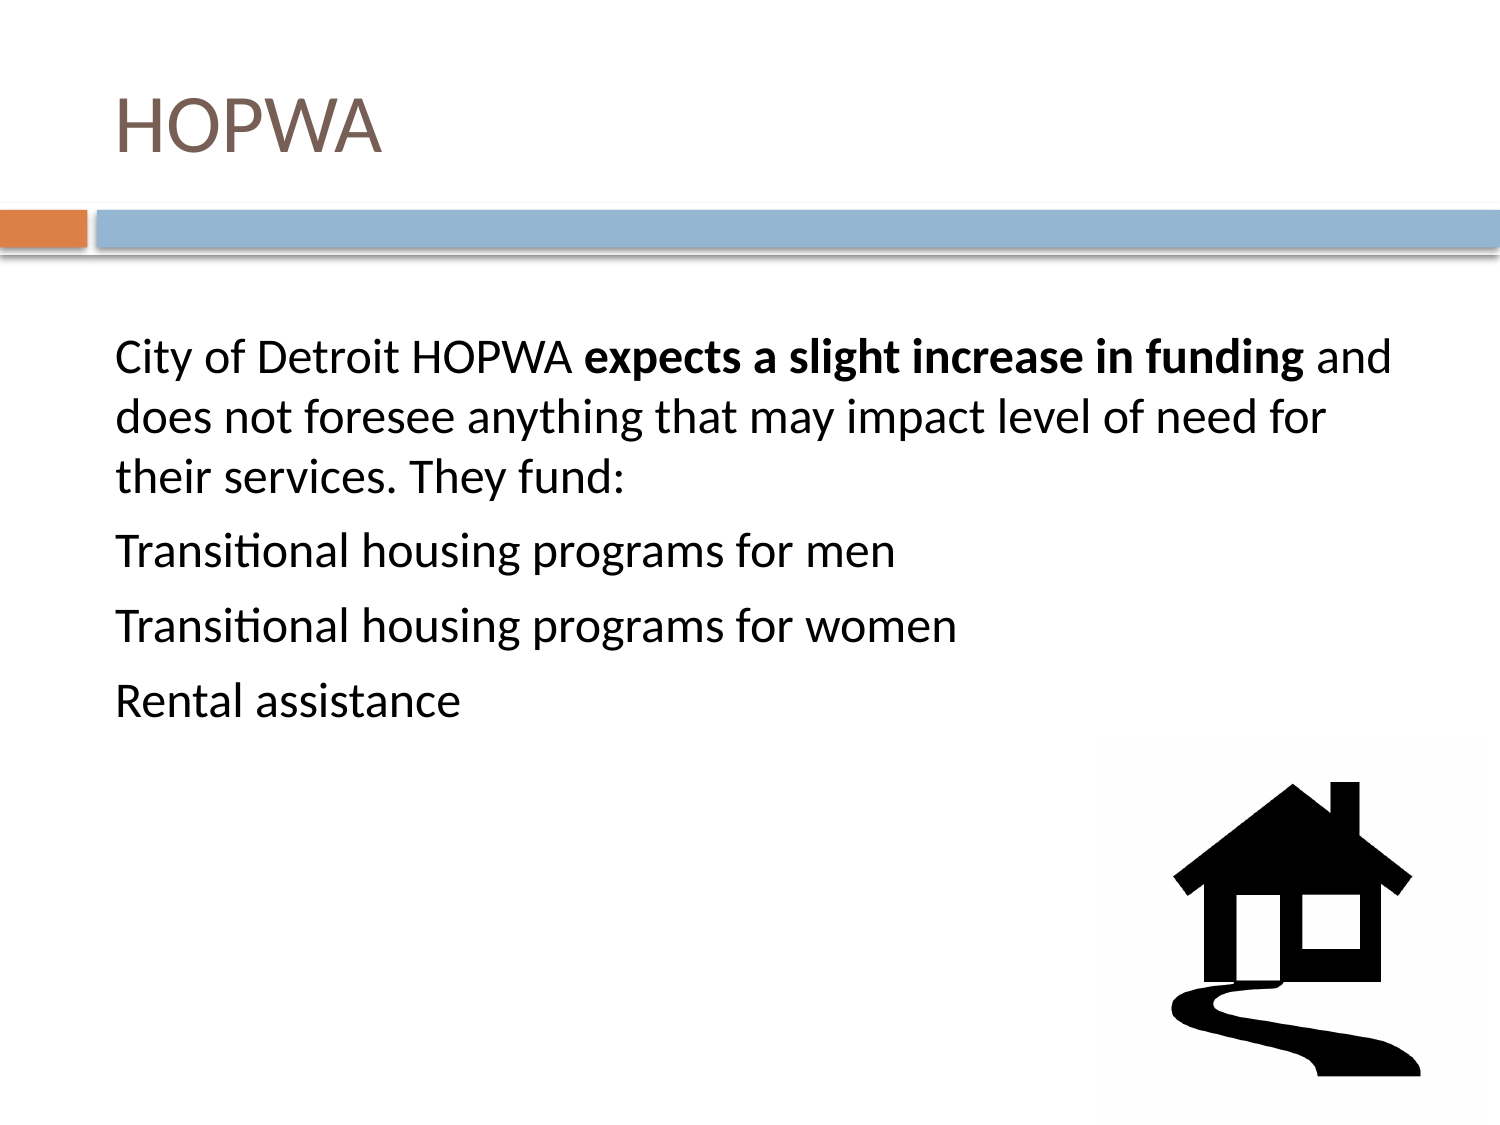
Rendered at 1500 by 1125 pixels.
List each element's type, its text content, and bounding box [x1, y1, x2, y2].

picture [1098, 735, 1488, 1125]
text_box City of Detroit HOPWA expects a slight increase in funding and does not foresee anything that may impact level of need for their services. They fund: Transitional housing programs for men Transitional housing programs for women Rental assistance [100, 315, 1438, 1082]
title HOPWA [99, 37, 1438, 201]
